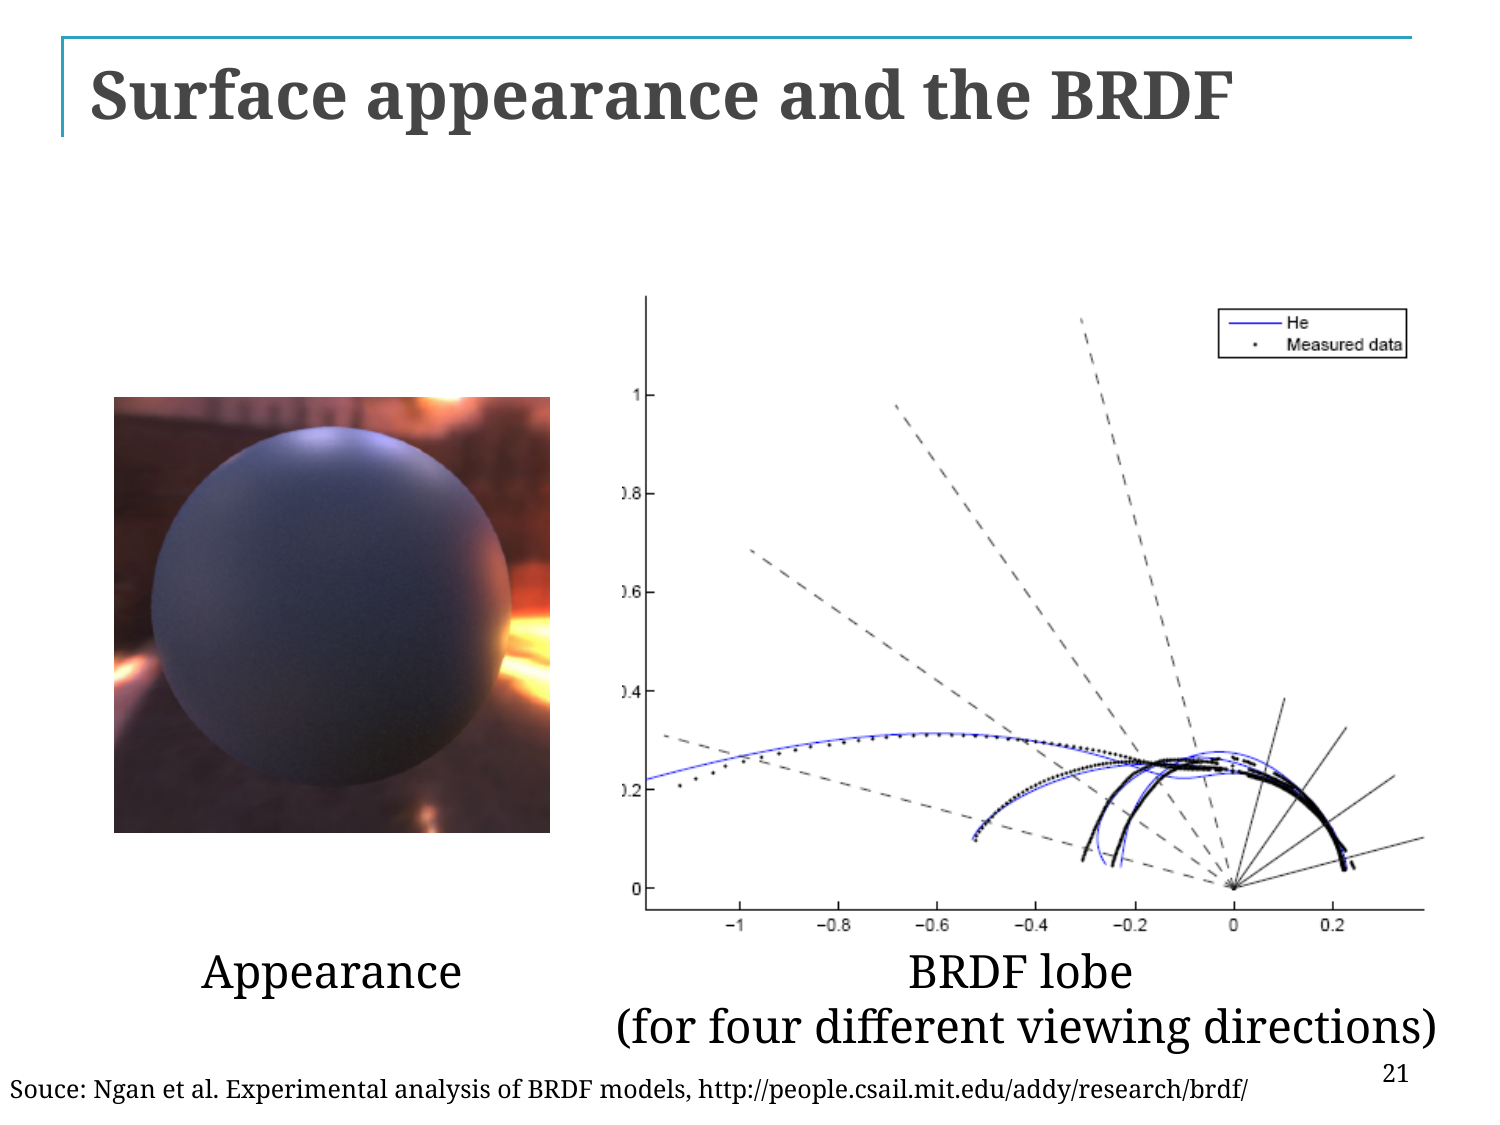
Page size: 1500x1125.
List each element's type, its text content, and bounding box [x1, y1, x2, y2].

text_box Souce: Ngan et al. Experimental analysis of BRDF models, http://people.csail.mit.edu/addy/research/brdf/ [0, 1066, 1266, 1111]
picture [622, 293, 1431, 936]
text_box BRDF lobe (for four different viewing directions) [600, 935, 1453, 1061]
text_box Appearance [186, 935, 478, 1006]
slide_number 21 [1074, 1061, 1426, 1100]
picture [114, 397, 550, 833]
title Surface appearance and the BRDF [74, 45, 1426, 233]
